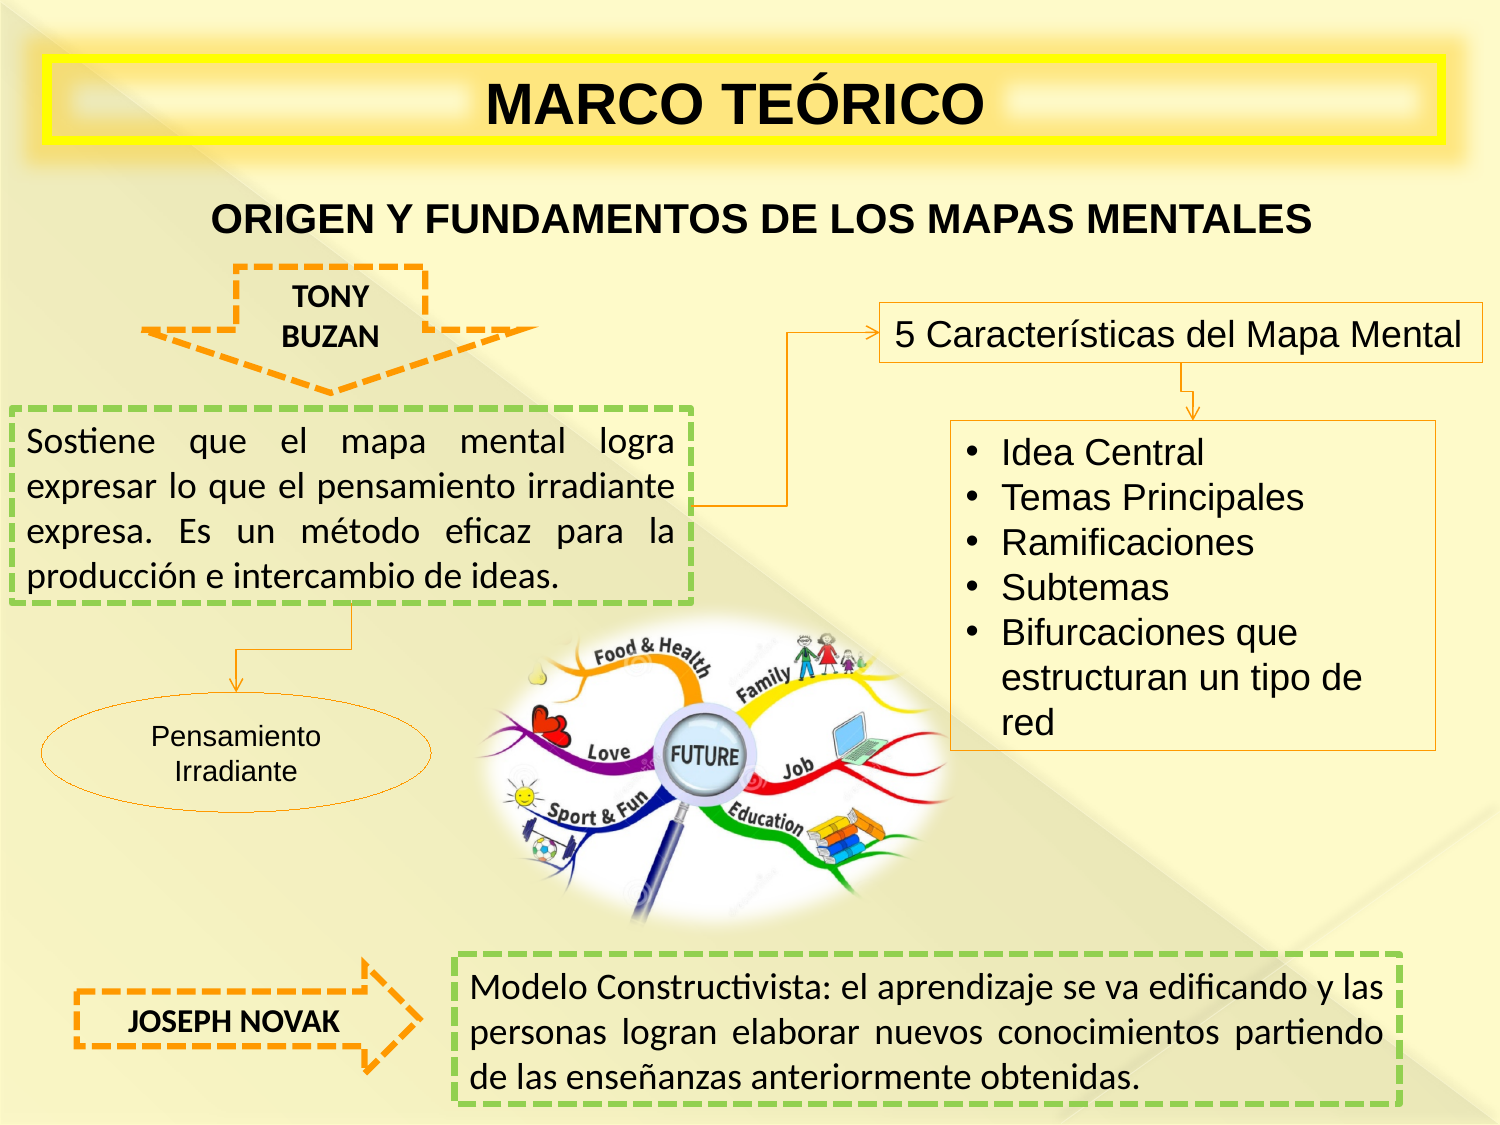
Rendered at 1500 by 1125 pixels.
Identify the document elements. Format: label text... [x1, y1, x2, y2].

text_box Sostiene que el mapa mental logra expresar lo que el pensamiento irradiante expresa. Es un método eficaz para la producción e intercambio de ideas. [11, 408, 691, 604]
text_box Modelo Constructivista: el aprendizaje se va edificando y las personas logran elaborar nuevos conocimientos partiendo de las enseñanzas anteriormente obtenidas. [454, 954, 1400, 1105]
text_box JOSEPH NOVAK [76, 964, 420, 1074]
text_box ORIGEN Y FUNDAMENTOS DE LOS MAPAS MENTALES [100, 184, 1424, 250]
text_box Idea Central Temas Principales Ramificaciones Subtemas Bifurcaciones que estructuran un tipo de red [950, 420, 1436, 751]
text_box MARCO TEÓRICO [46, 58, 1442, 141]
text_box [249, 591, 338, 707]
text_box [690, 332, 881, 508]
picture [466, 597, 964, 941]
text_box TONY BUZAN [141, 266, 520, 393]
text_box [1157, 385, 1216, 399]
text_box 5 Características del Mapa Mental [879, 302, 1483, 363]
text_box Pensamiento Irradiante [41, 692, 432, 813]
